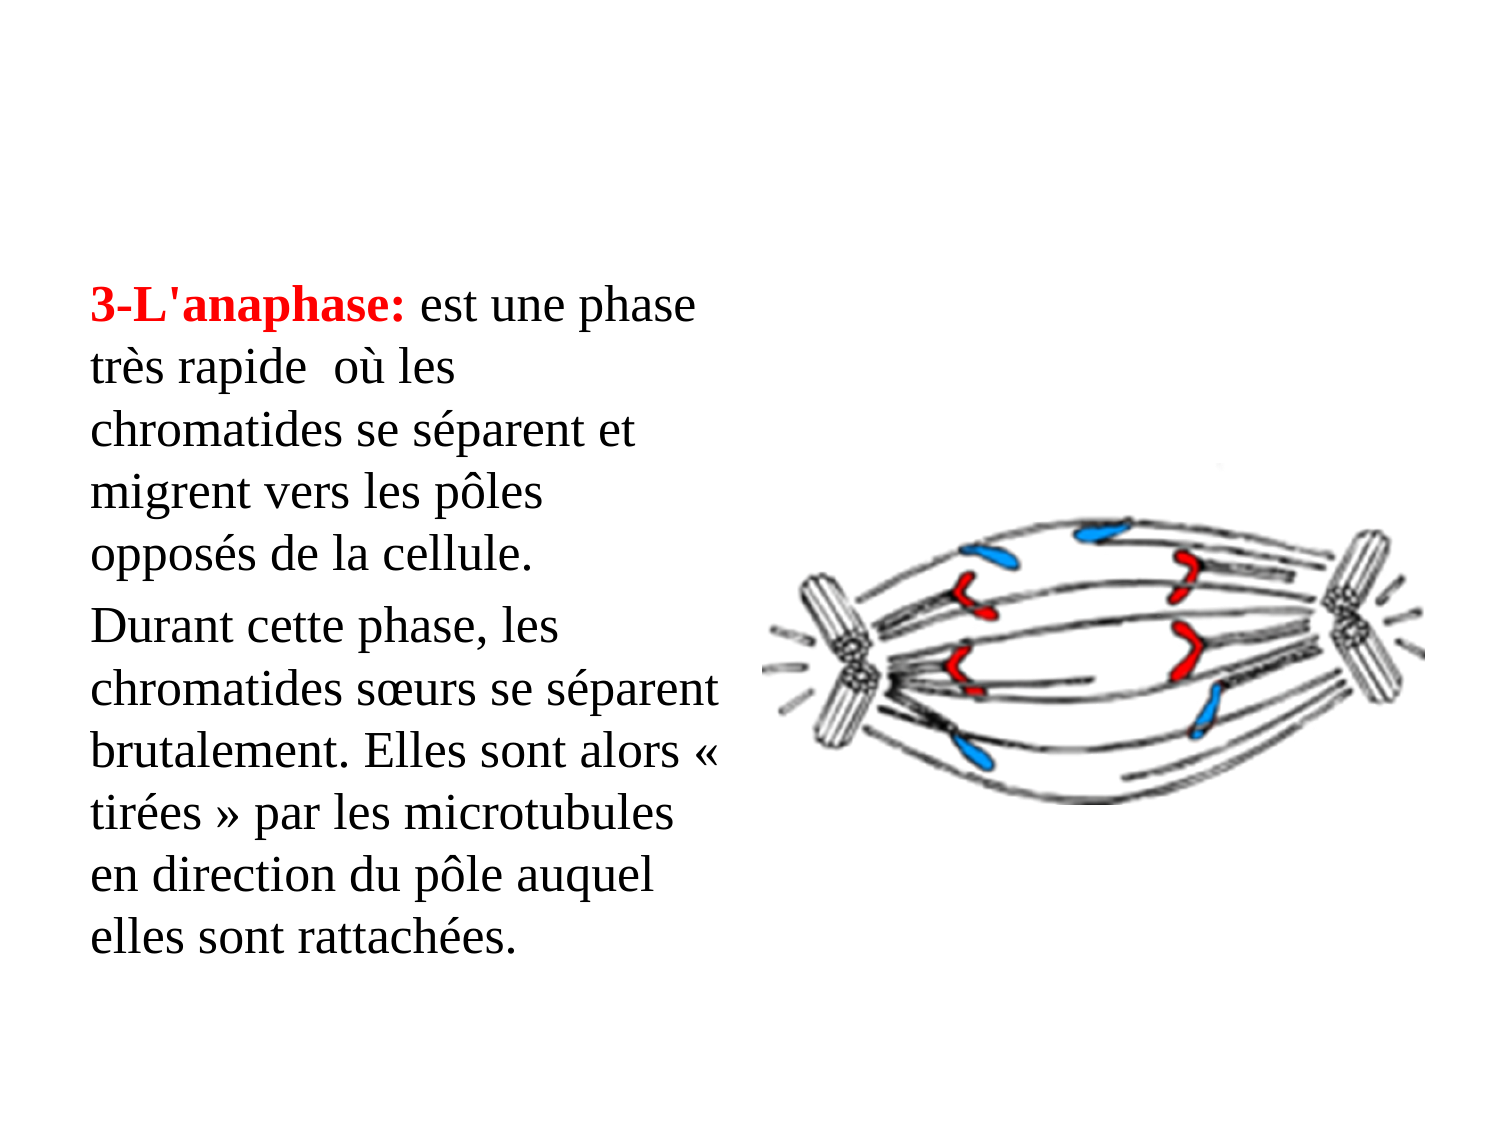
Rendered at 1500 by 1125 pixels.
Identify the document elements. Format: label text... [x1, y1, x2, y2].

list 3-L'anaphase: est une phase très rapide où les chromatides se séparent et migrent vers les pôles opposés de la cellule. Durant cette phase, les chromatides sœurs se séparent brutalement. Elles sont alors « tirées » par les microtubules en direction du pôle auquel elles sont rattachées. [75, 262, 738, 1005]
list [762, 462, 1426, 805]
